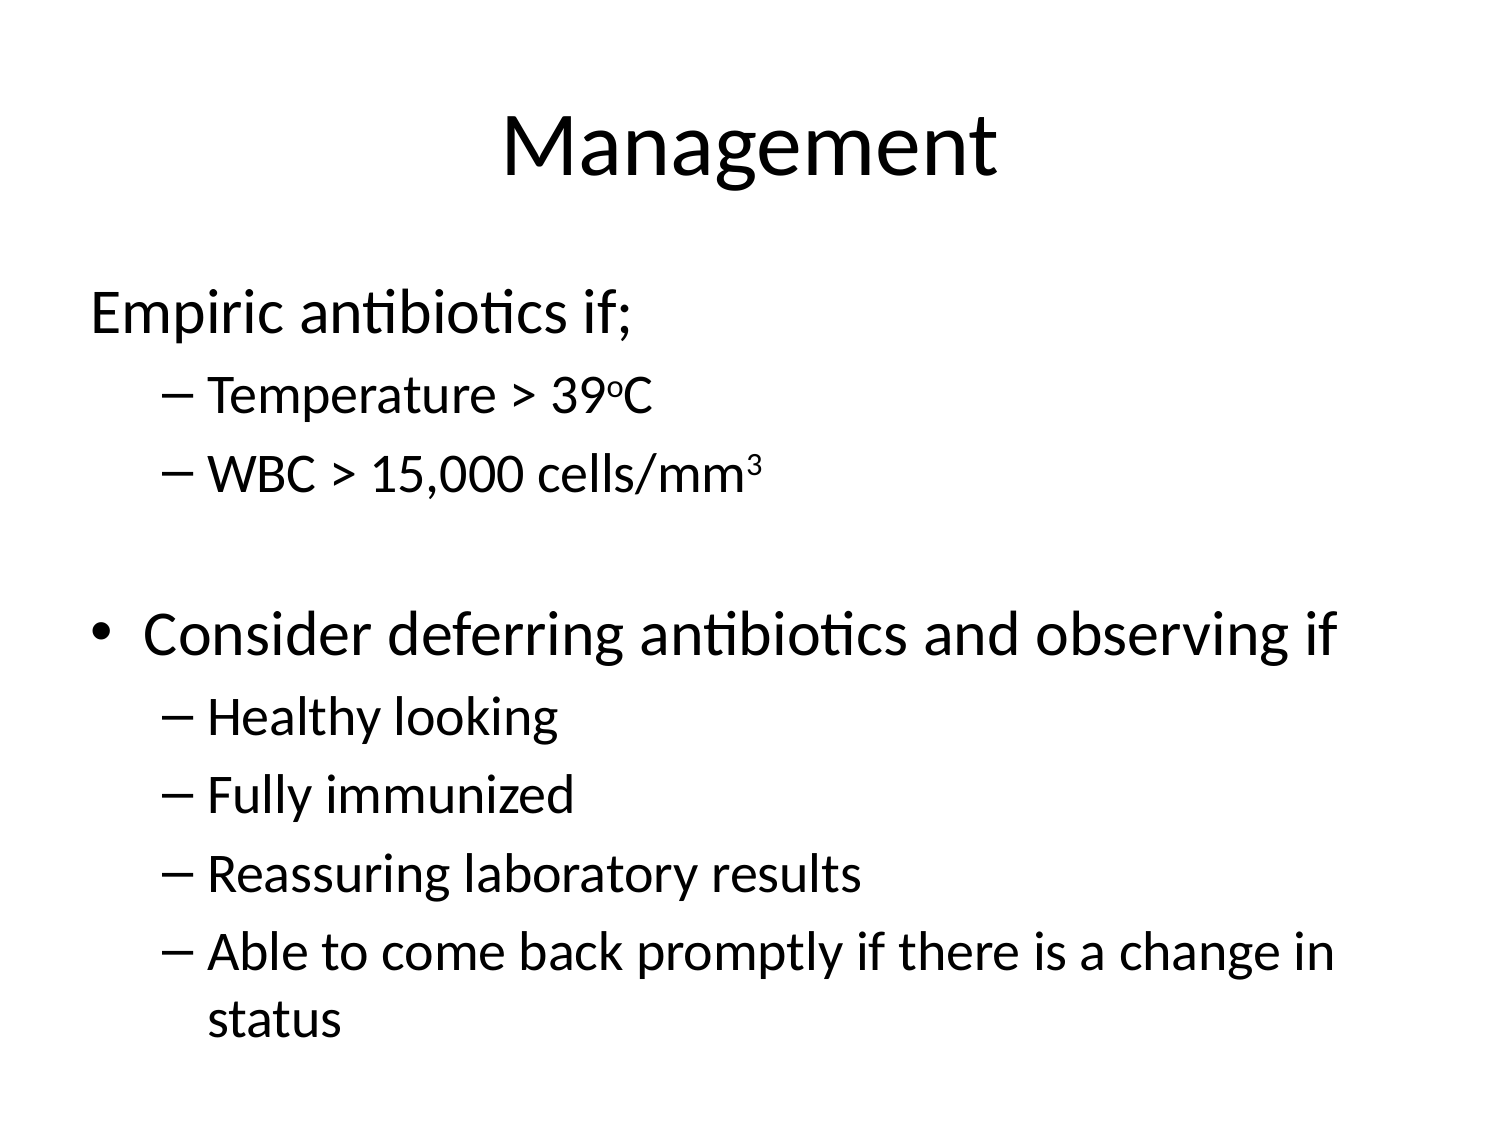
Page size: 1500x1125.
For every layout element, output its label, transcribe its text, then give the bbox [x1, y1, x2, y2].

title Management [75, 45, 1425, 233]
list Empiric antibiotics if; Temperature > 39oC WBC > 15,000 cells/mm3 Consider deferring antibiotics and observing if Healthy looking Fully immunized Reassuring laboratory results Able to come back promptly if there is a change in status [75, 262, 1425, 1059]
